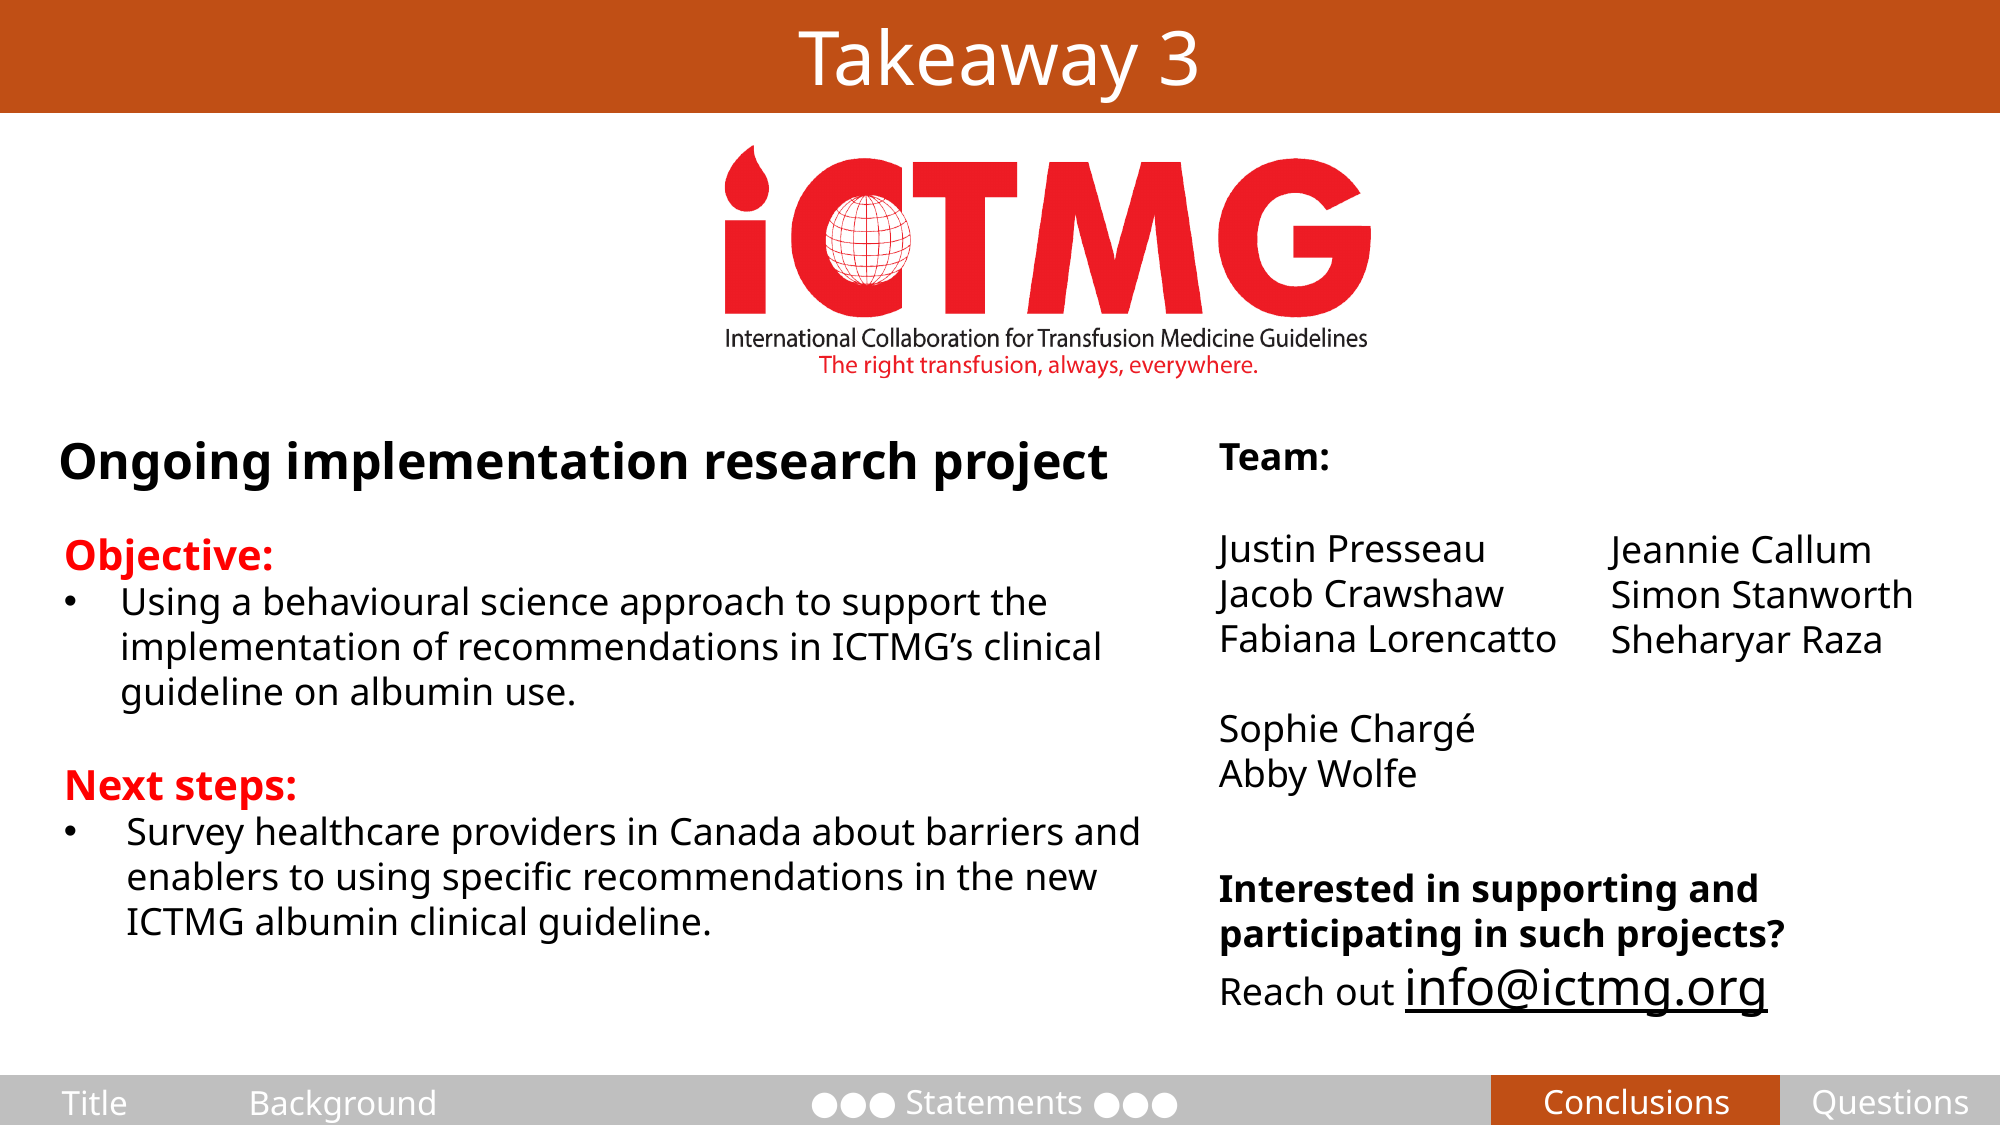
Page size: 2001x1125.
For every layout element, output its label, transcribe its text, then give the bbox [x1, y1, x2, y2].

text_box Conclusions [1491, 1075, 1780, 1125]
text_box ●●● Statements ●●● [495, 1075, 1491, 1125]
text_box Questions [1780, 1075, 2000, 1125]
text_box Team: [1204, 425, 1807, 485]
text_box Interested in supporting and participating in such projects? Reach out info@ictmg.org [1204, 857, 1898, 1023]
text_box Background [188, 1075, 495, 1125]
text_box Objective: Using a behavioural science approach to support the implementation of recommendations in ICTMG’s clinical guideline on albumin use. Next steps: Survey healthcare providers in Canada about barriers and enablers to using specific recommendations in the new ICTMG albumin clinical guideline. [63, 497, 1195, 955]
text_box Ongoing implementation research project [43, 422, 1315, 497]
text_box Title [0, 1075, 188, 1125]
text_box Takeaway 3 [0, 0, 2000, 113]
picture [713, 140, 1380, 383]
text_box Justin Presseau Jacob Crawshaw Fabiana Lorencatto Sophie Chargé Abby Wolfe [1204, 518, 1949, 850]
text_box Jeannie Callum Simon Stanworth Sheharyar Raza [1596, 518, 1959, 668]
